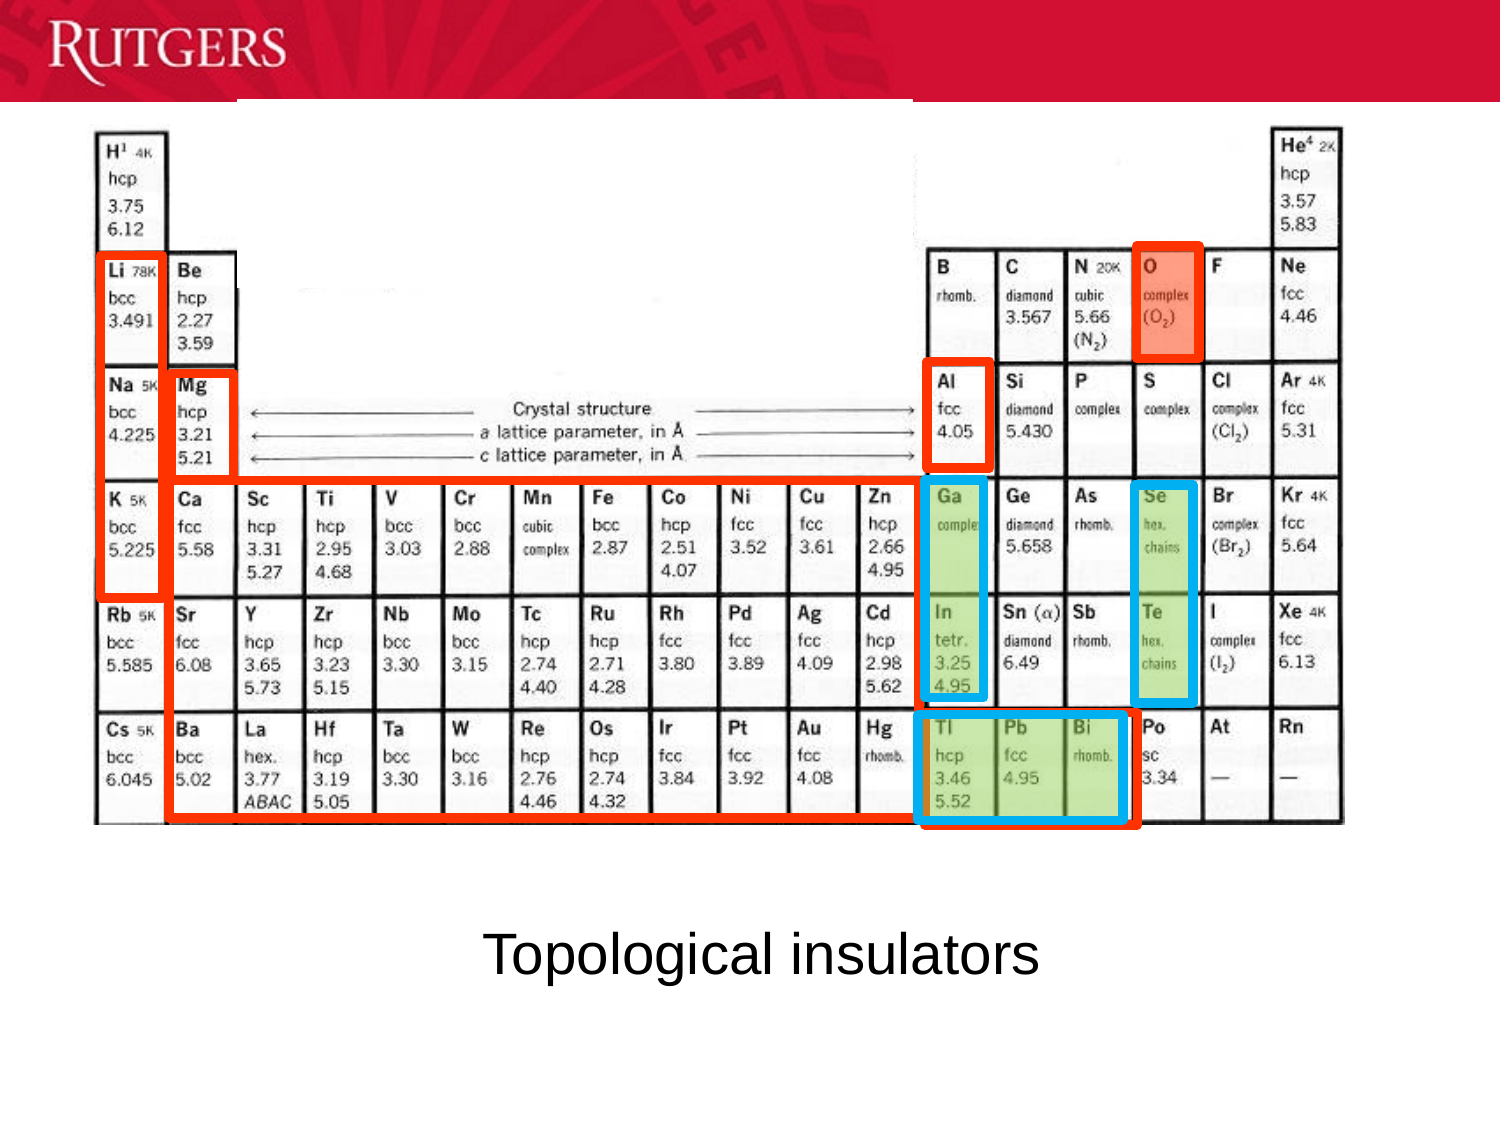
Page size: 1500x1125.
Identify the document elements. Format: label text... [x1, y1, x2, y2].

picture [0, 0, 1500, 102]
text_box Topological insulators [468, 908, 1057, 994]
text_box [87, 99, 1345, 826]
